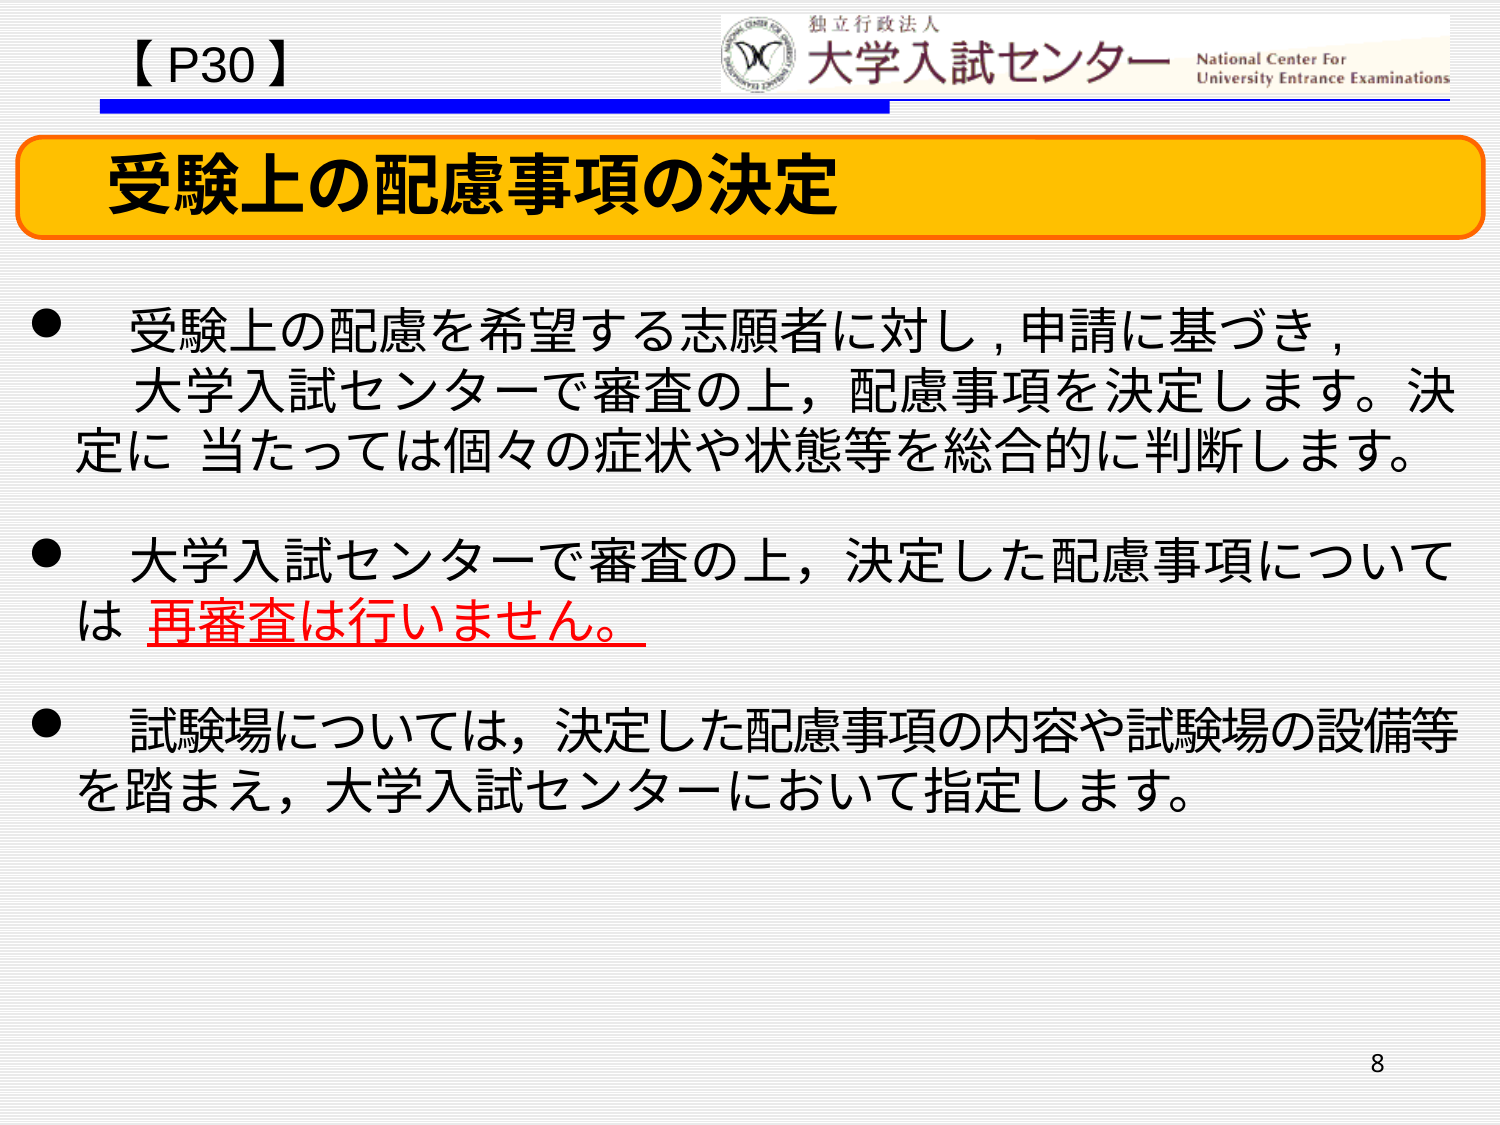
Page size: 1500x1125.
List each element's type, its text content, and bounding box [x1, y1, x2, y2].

text_box 受験上の配慮事項の決定 [17, 137, 1484, 238]
text_box 受験上の配慮を希望する志願者に対し,申請に基づき, 大学入試センターで審査の上，配慮事項を決定します。決定に 当たっては個々の症状や状態等を総合的に判断します。 大学入試センターで審査の上，決定した配慮事項については 再審査は行いません。 試験場については，決定した配慮事項の内容や試験場の設備等を踏まえ，大学入試センターにおいて指定します。 [13, 292, 1472, 827]
slide_number 8 [1074, 1039, 1400, 1118]
text_box 【P30】 [64, 7, 344, 114]
picture [721, 14, 1450, 93]
